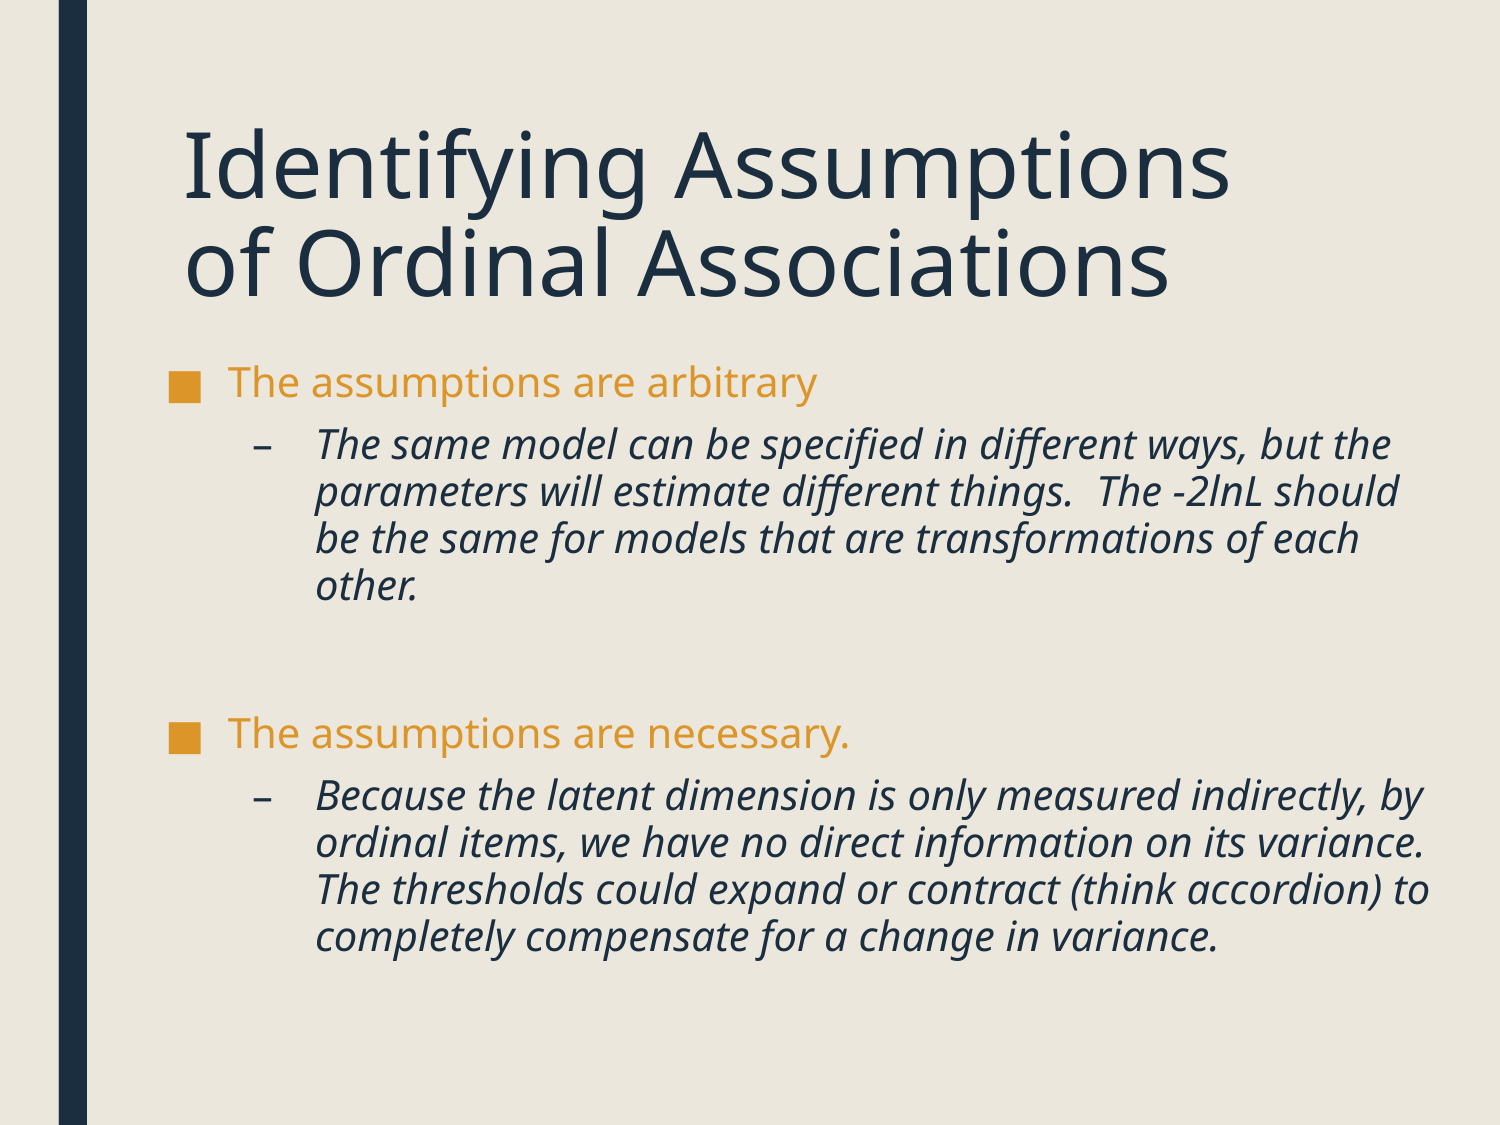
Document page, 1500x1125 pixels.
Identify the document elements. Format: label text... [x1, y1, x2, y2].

title Identifying Assumptions of Ordinal Associations [168, 112, 1351, 352]
list The assumptions are arbitrary The same model can be specified in different ways, but the parameters will estimate different things. The -2lnL should be the same for models that are transformations of each other. The assumptions are necessary. Because the latent dimension is only measured indirectly, by ordinal items, we have no direct information on its variance. The thresholds could expand or contract (think accordion) to completely compensate for a change in variance. [150, 352, 1459, 1063]
